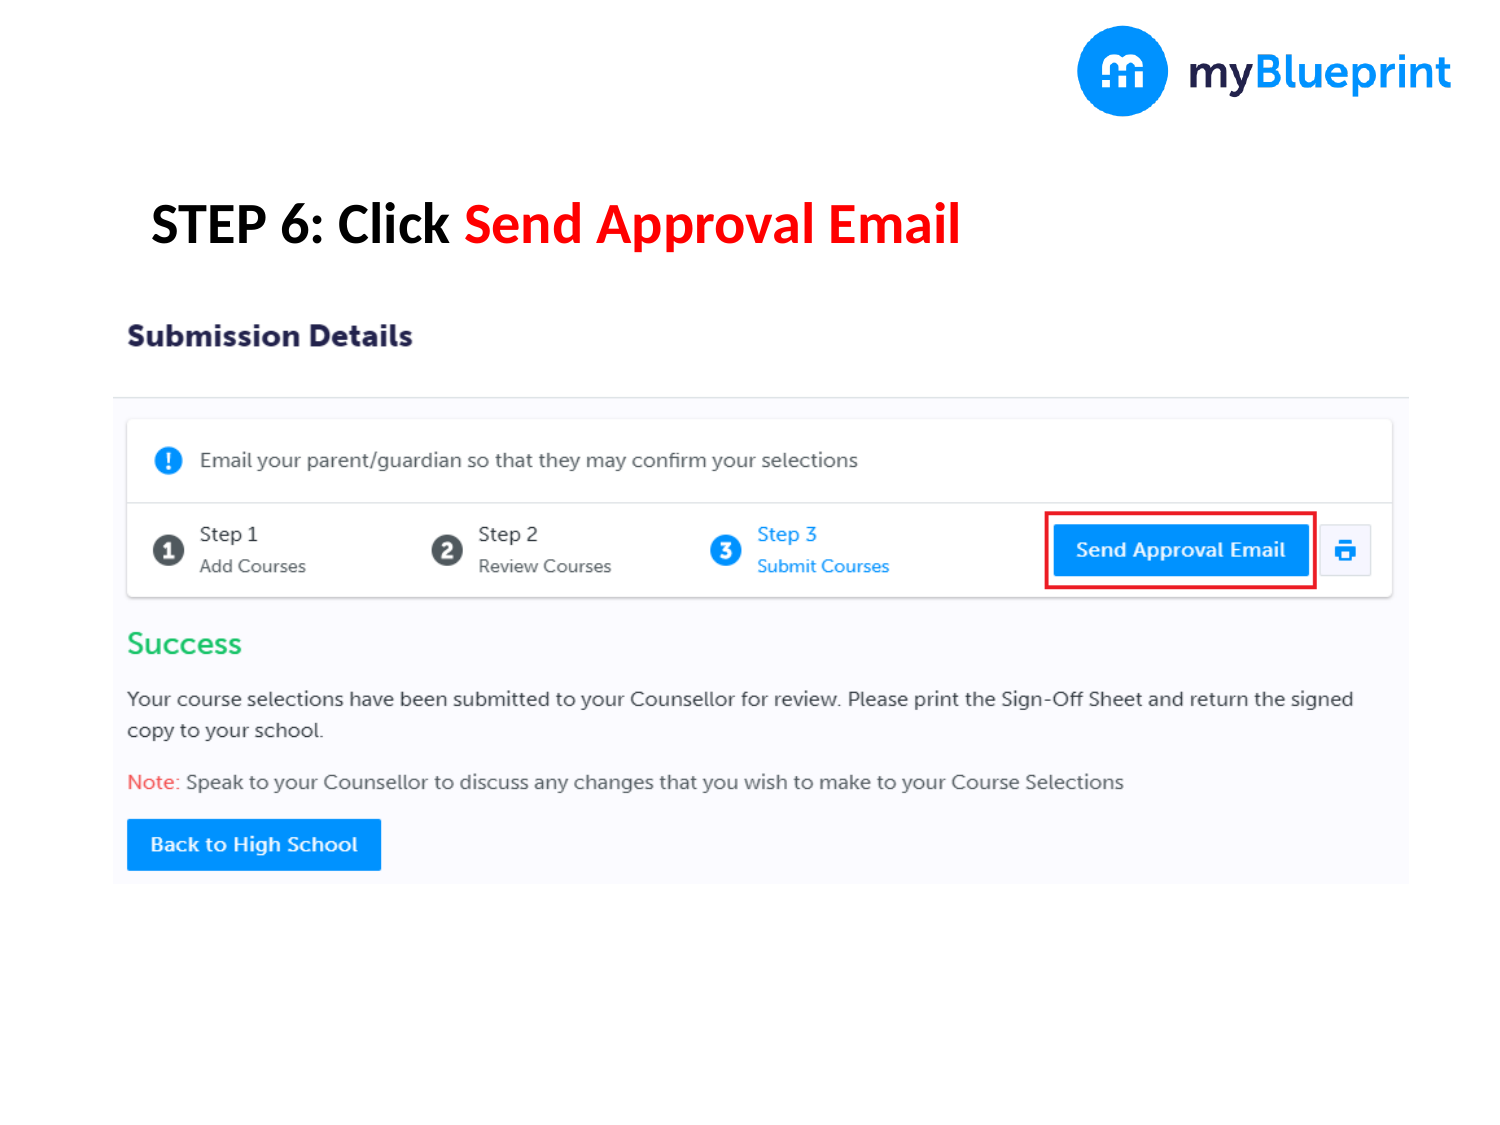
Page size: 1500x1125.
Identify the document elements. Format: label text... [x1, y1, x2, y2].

text_box STEP 6: Click Send Approval Email [136, 177, 1085, 264]
picture [1077, 25, 1500, 118]
picture [112, 305, 1410, 885]
